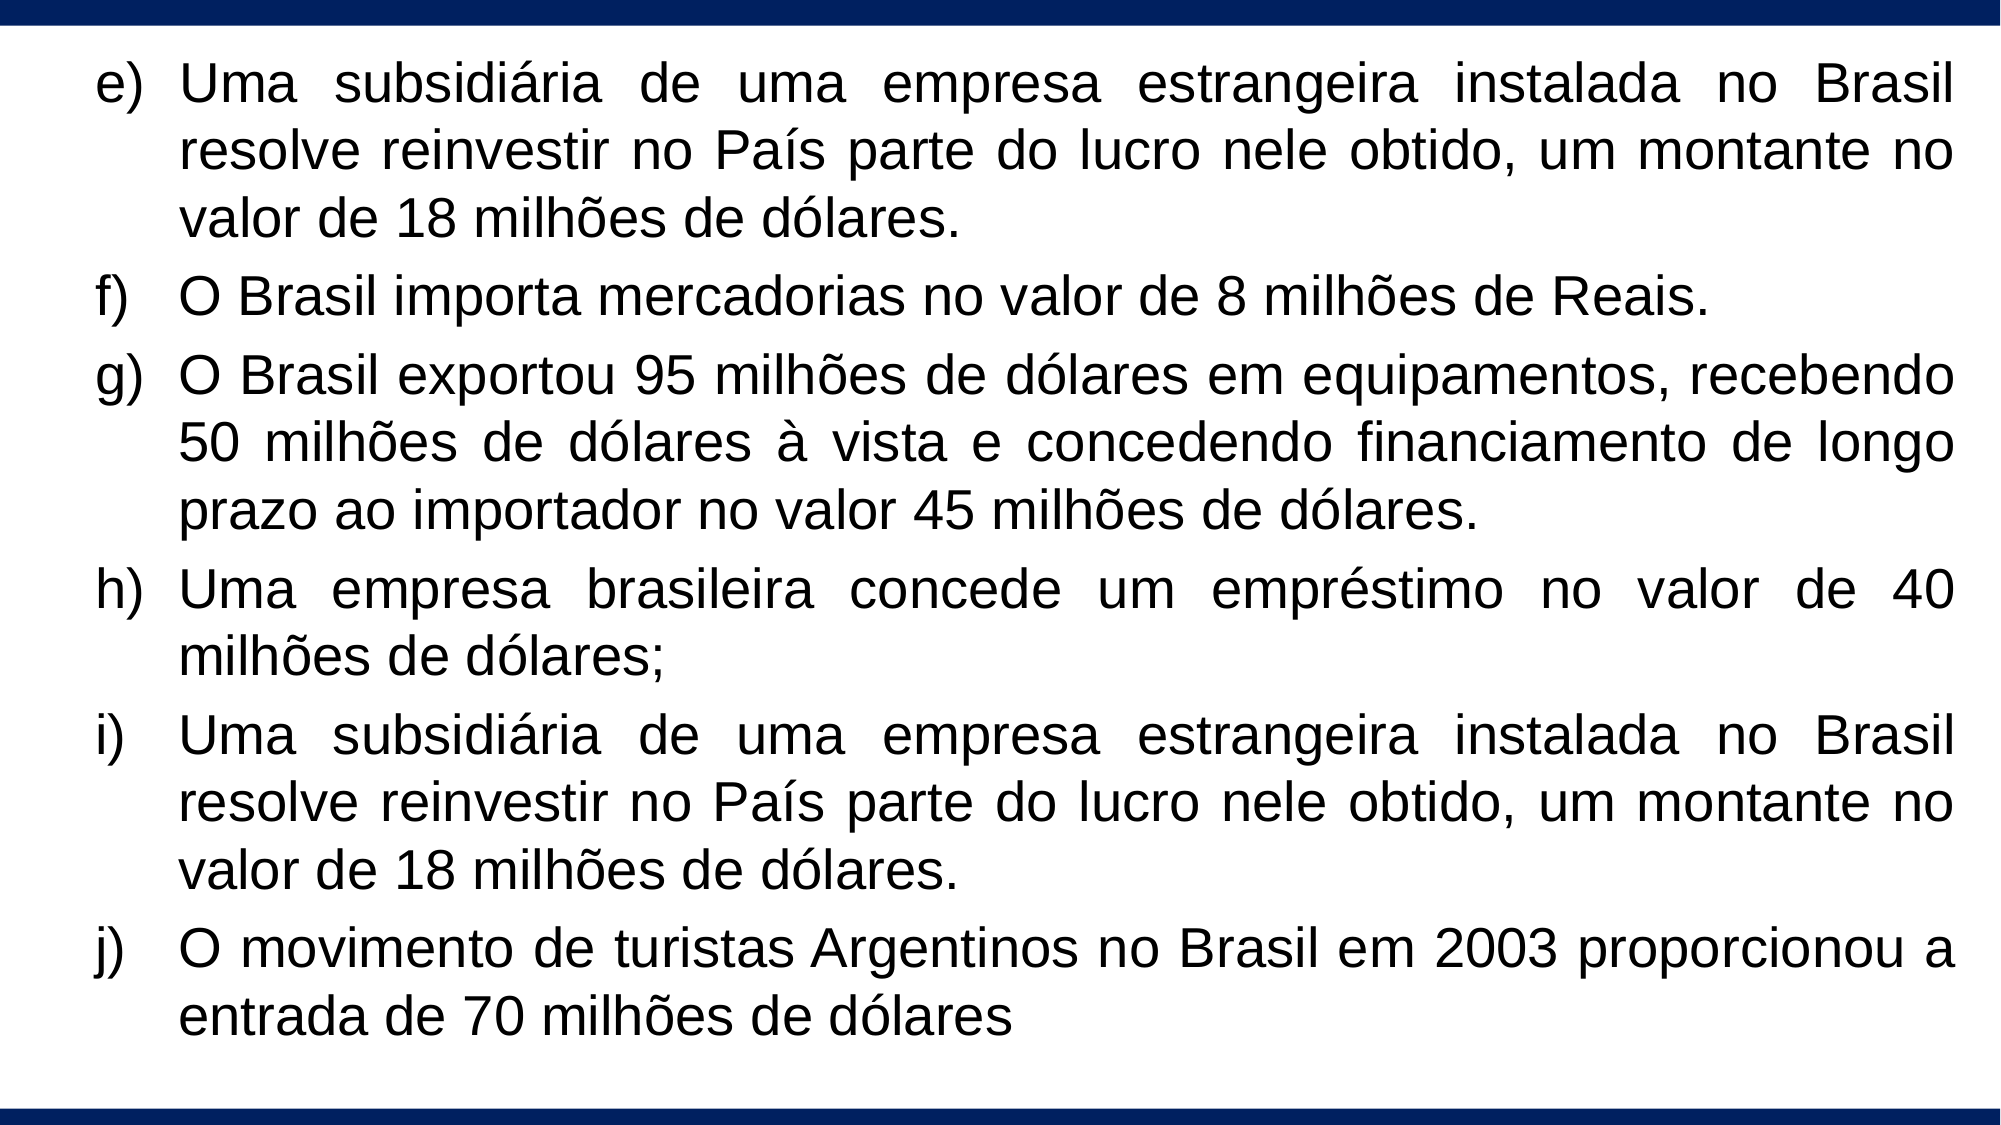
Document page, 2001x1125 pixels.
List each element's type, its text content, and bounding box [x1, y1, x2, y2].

list Uma subsidiária de uma empresa estrangeira instalada no Brasil resolve reinvestir no País parte do lucro nele obtido, um montante no valor de 18 milhões de dólares. O Brasil importa mercadorias no valor de 8 milhões de Reais. O Brasil exportou 95 milhões de dólares em equipamentos, recebendo 50 milhões de dólares à vista e concedendo financiamento de longo prazo ao importador no valor 45 milhões de dólares. Uma empresa brasileira concede um empréstimo no valor de 40 milhões de dólares; Uma subsidiária de uma empresa estrangeira instalada no Brasil resolve reinvestir no País parte do lucro nele obtido, um montante no valor de 18 milhões de dólares. O movimento de turistas Argentinos no Brasil em 2003 proporcionou a entrada de 70 milhões de dólares [17, 38, 1970, 1098]
